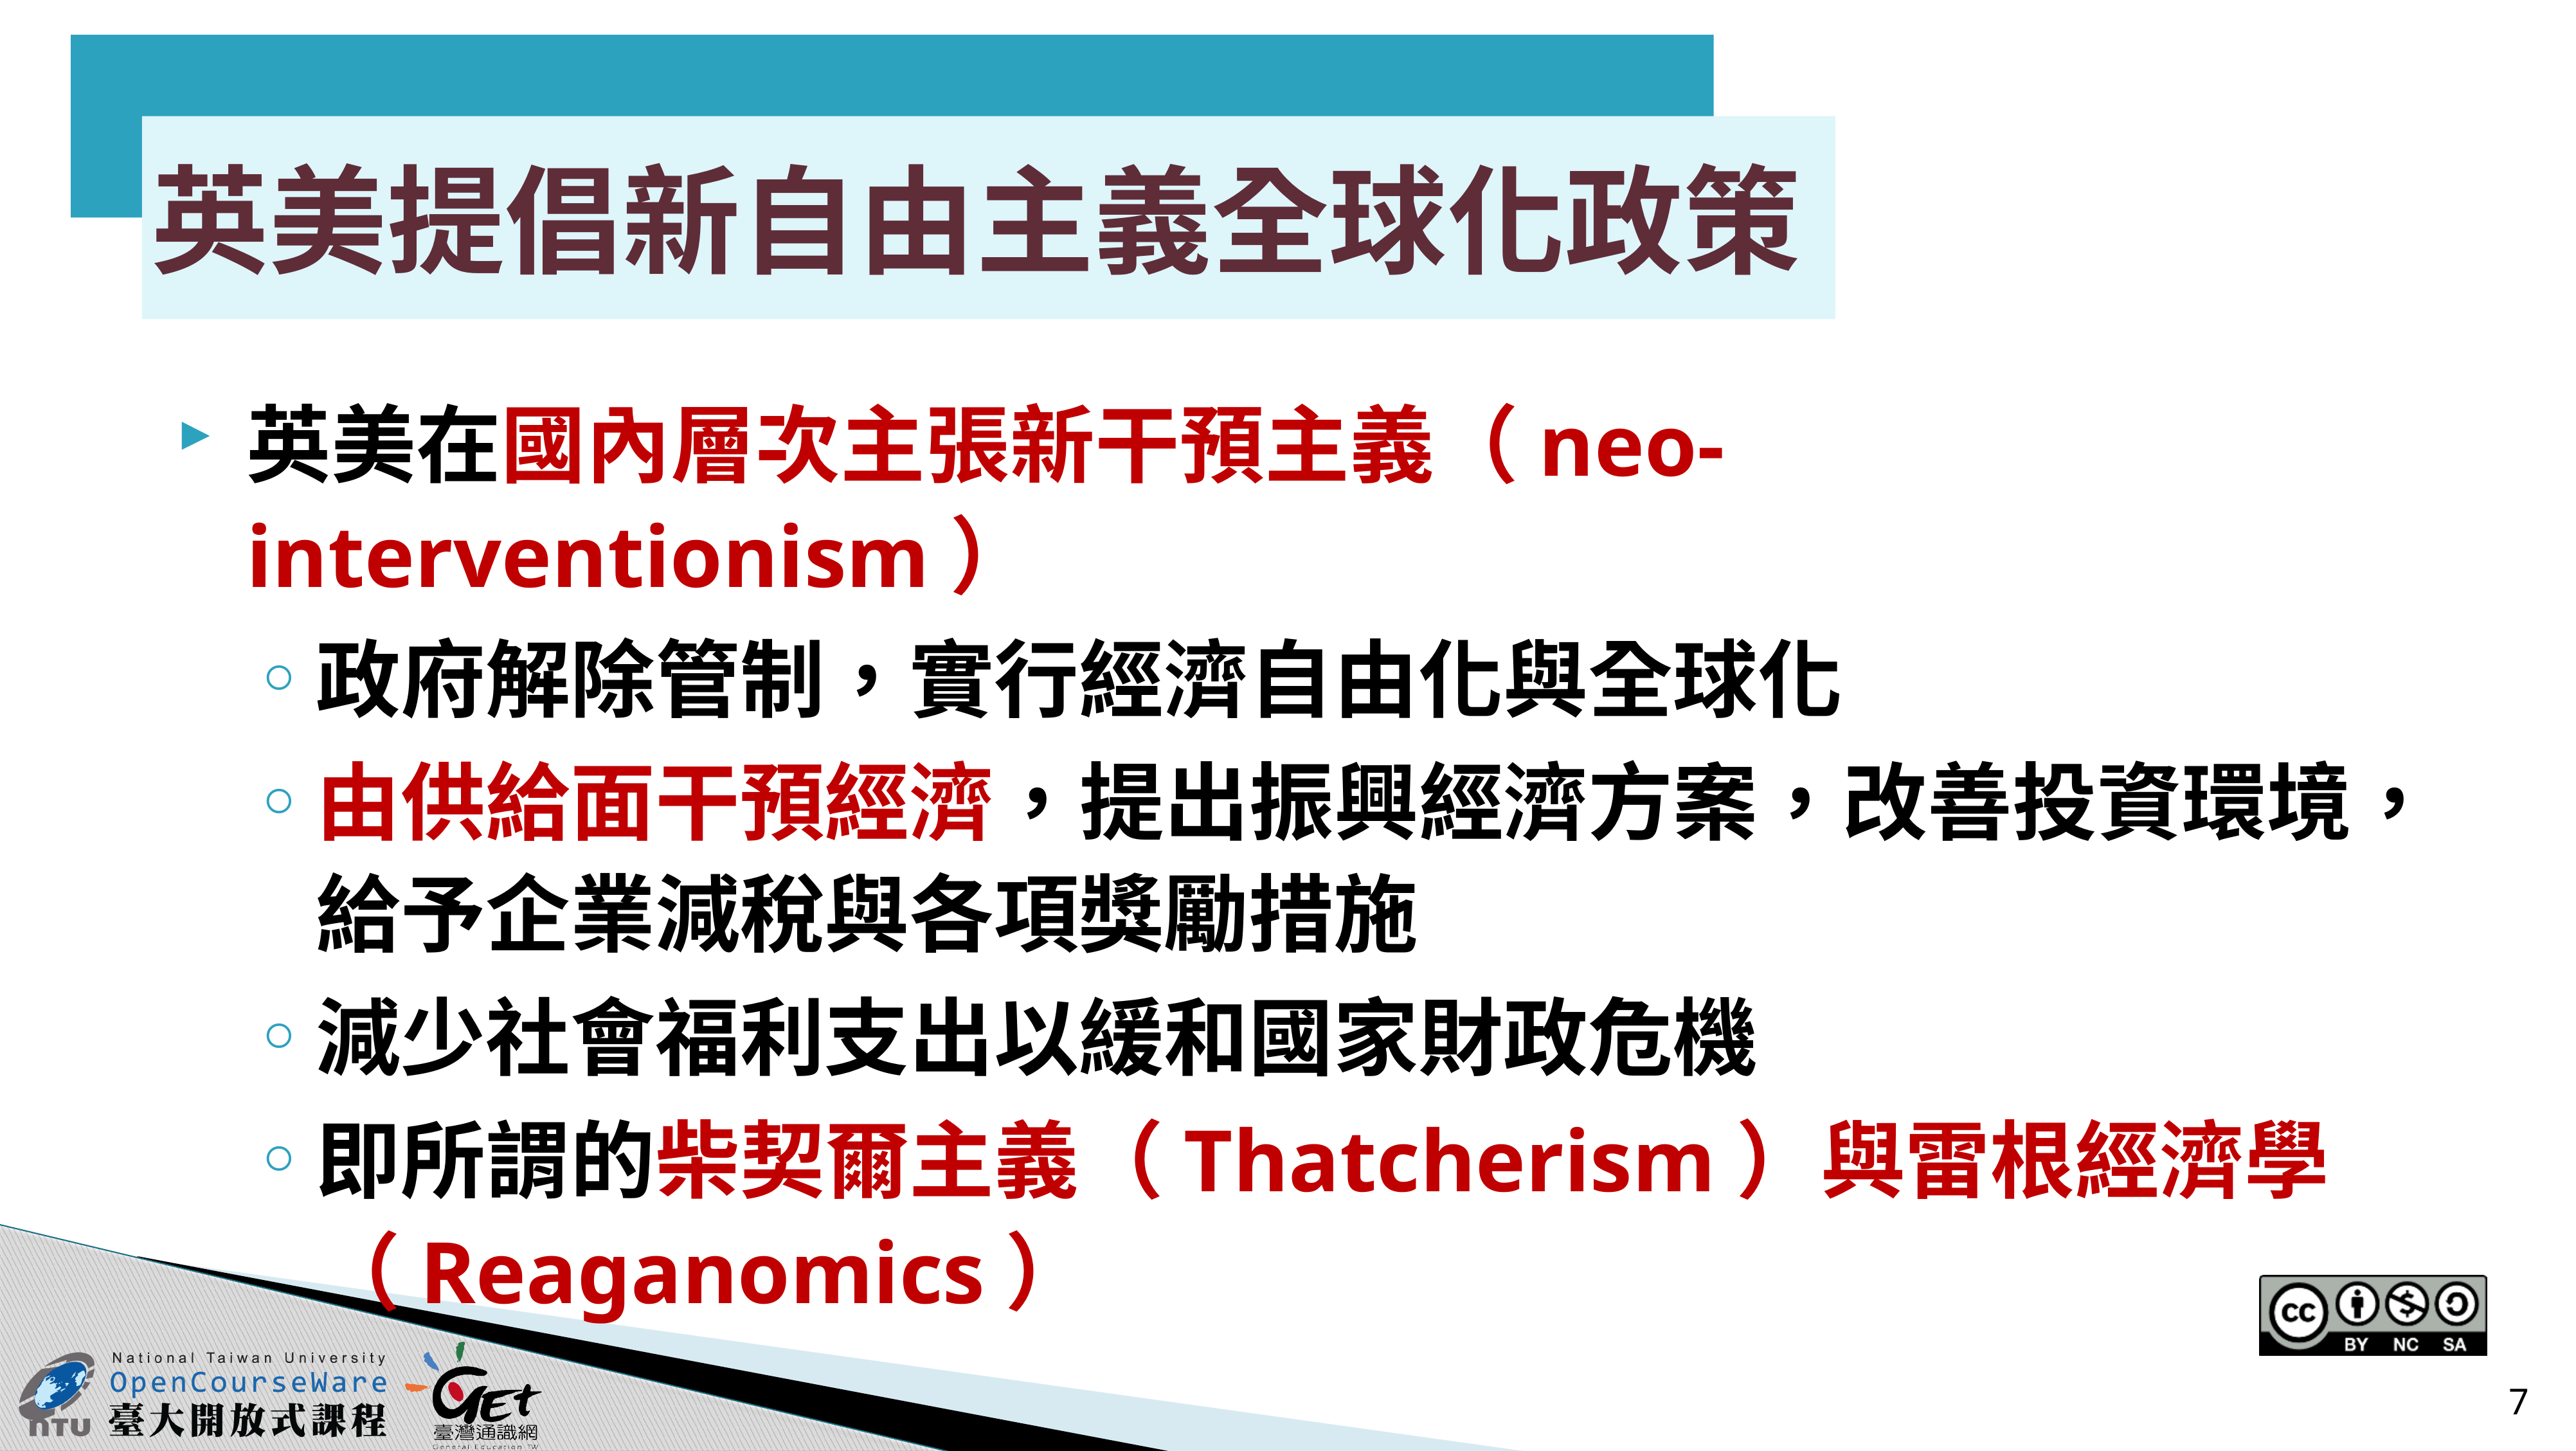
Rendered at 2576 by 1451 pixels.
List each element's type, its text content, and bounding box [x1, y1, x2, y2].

title 英美提倡新自由主義全球化政策 [141, 116, 1835, 320]
picture [2259, 1275, 2487, 1356]
list 英美在國內層次主張新干預主義（neo-interventionism） 政府解除管制，實行經濟自由化與全球化 由供給面干預經濟，提出振興經濟方案，改善投資環境，給予企業減稅與各項獎勵措施 減少社會福利支出以緩和國家財政危機 即所謂的柴契爾主義（Thatcherism）與雷根經濟學（Reaganomics） [138, 375, 2456, 1333]
slide_number 7 [2435, 1355, 2539, 1433]
picture [0, 1332, 552, 1451]
